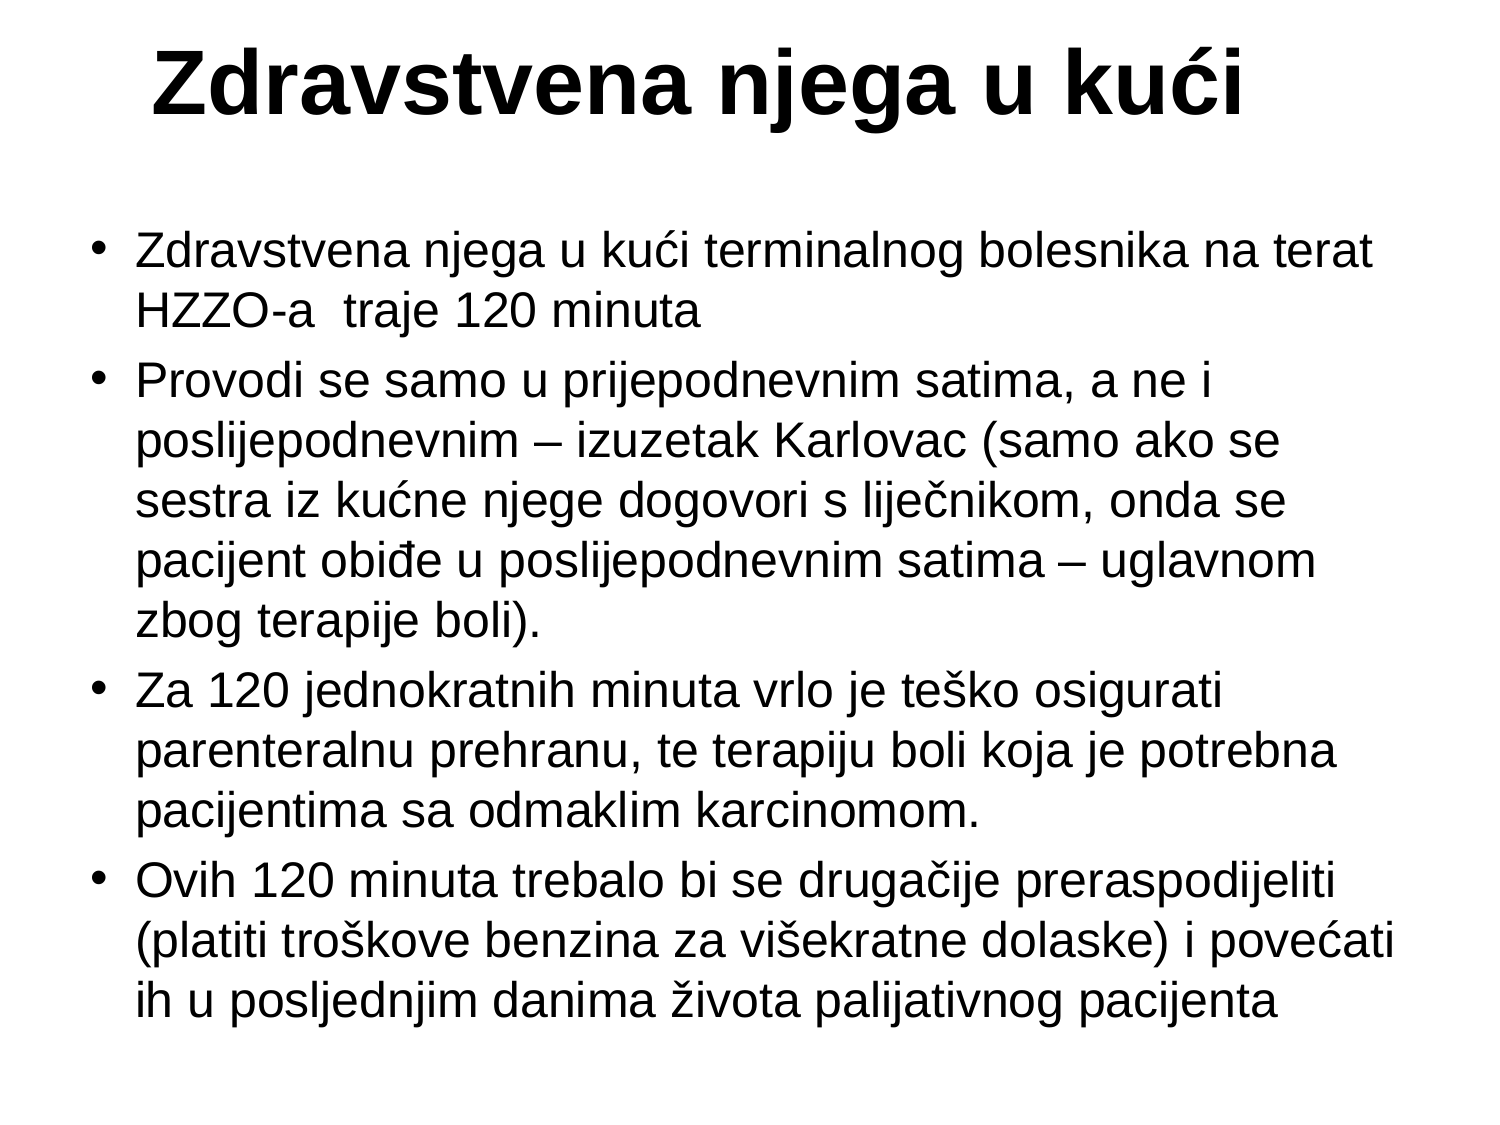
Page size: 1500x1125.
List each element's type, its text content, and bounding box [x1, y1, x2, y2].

list Zdravstvena njega u kući terminalnog bolesnika na terat HZZO-a traje 120 minuta Provodi se samo u prijepodnevnim satima, a ne i poslijepodnevnim – izuzetak Karlovac (samo ako se sestra iz kućne njege dogovori s liječnikom, onda se pacijent obiđe u poslijepodnevnim satima – uglavnom zbog terapije boli). Za 120 jednokratnih minuta vrlo je teško osigurati parenteralnu prehranu, te terapiju boli koja je potrebna pacijentima sa odmaklim karcinomom. Ovih 120 minuta trebalo bi se drugačije preraspodijeliti (platiti troškove benzina za višekratne dolaske) i povećati ih u posljednjim danima života palijativnog pacijenta [75, 209, 1425, 953]
title Zdravstvena njega u kući [105, 7, 1294, 149]
